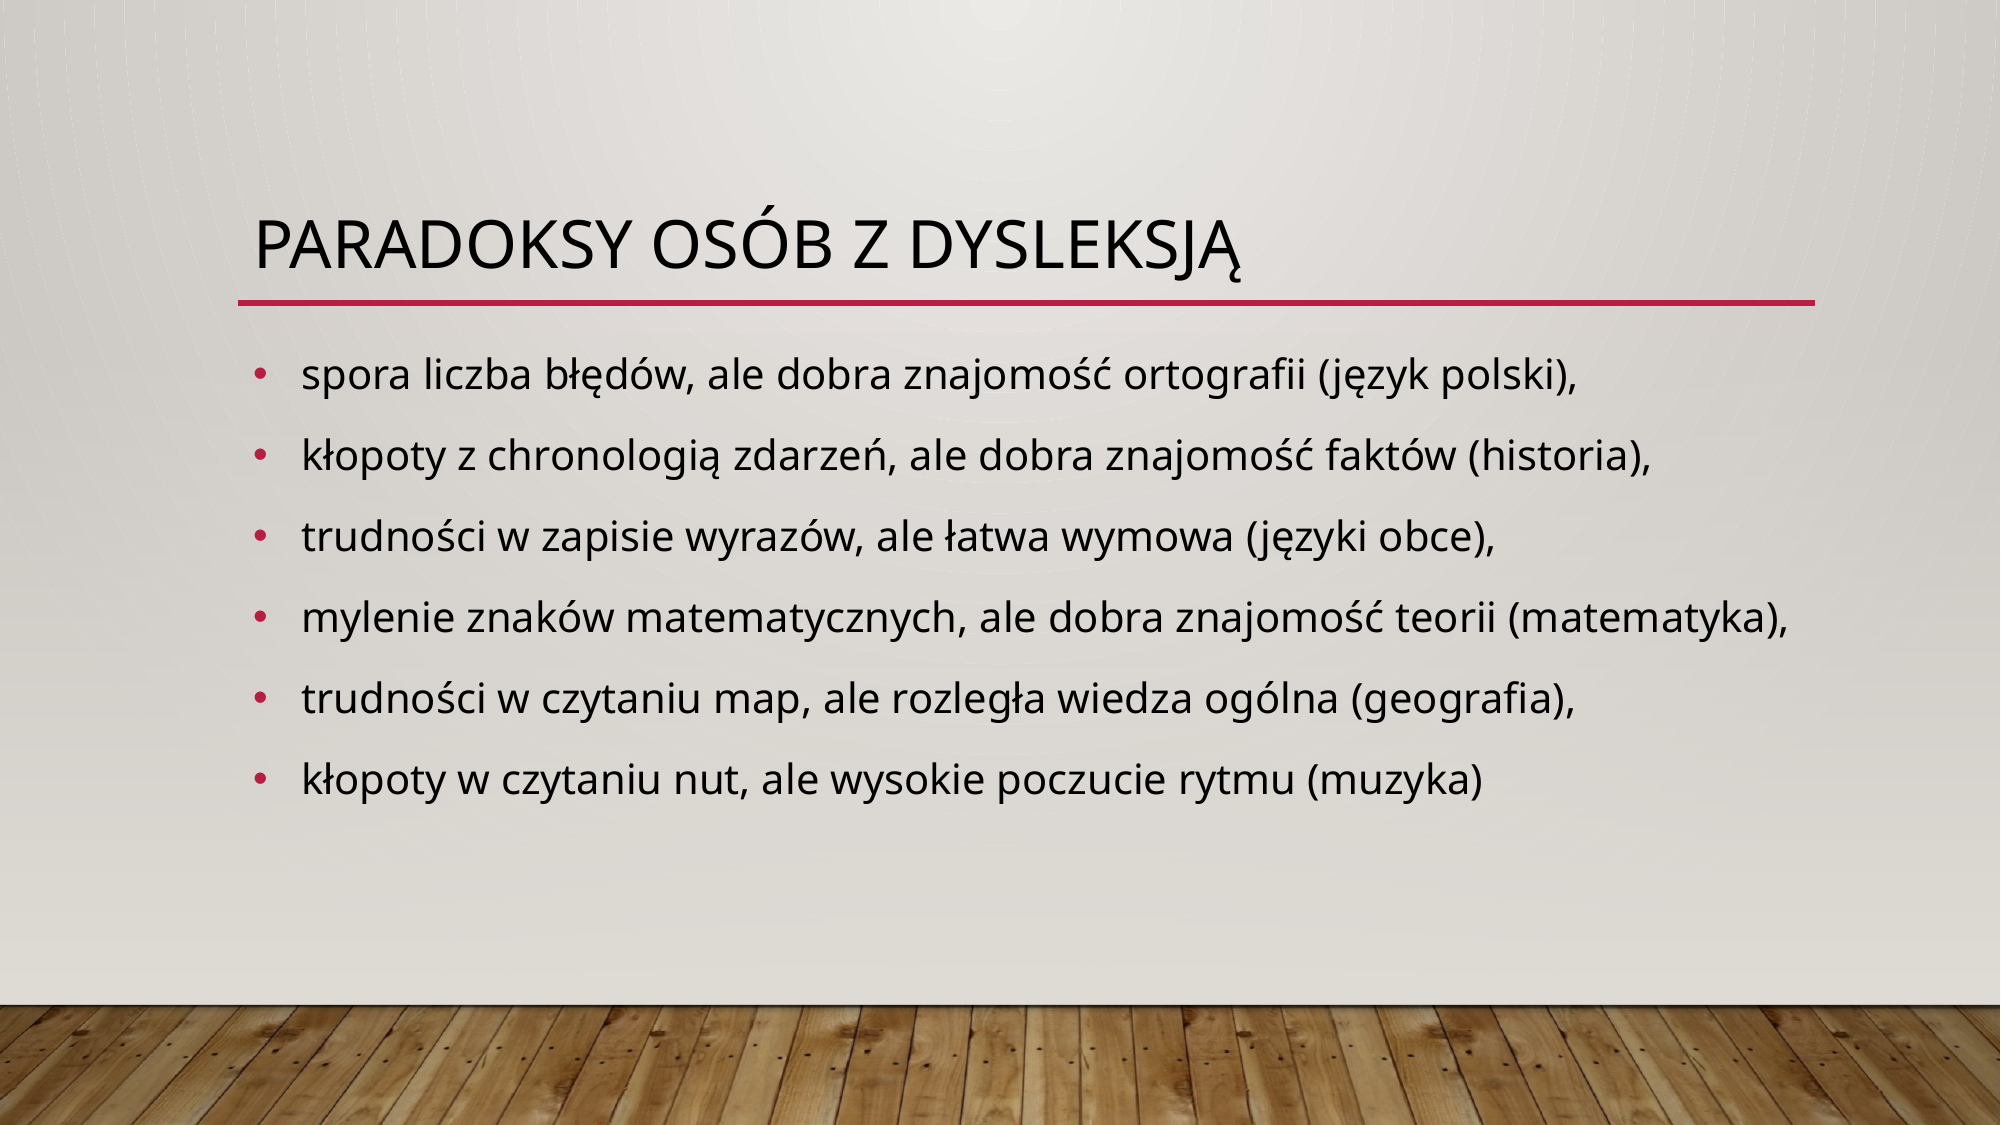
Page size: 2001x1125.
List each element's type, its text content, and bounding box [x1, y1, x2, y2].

picture [0, 1005, 2000, 1125]
list spora liczba błędów, ale dobra znajomość ortografii (język polski), kłopoty z chronologią zdarzeń, ale dobra znajomość faktów (historia), trudności w zapisie wyrazów, ale łatwa wymowa (języki obce), mylenie znaków matematycznych, ale dobra znajomość teorii (matematyka), trudności w czytaniu map, ale rozległa wiedza ogólna (geografia), kłopoty w czytaniu nut, ale wysokie poczucie rytmu (muzyka) [238, 330, 1814, 897]
title paradoksy osób z dysleksją [238, 131, 1814, 305]
